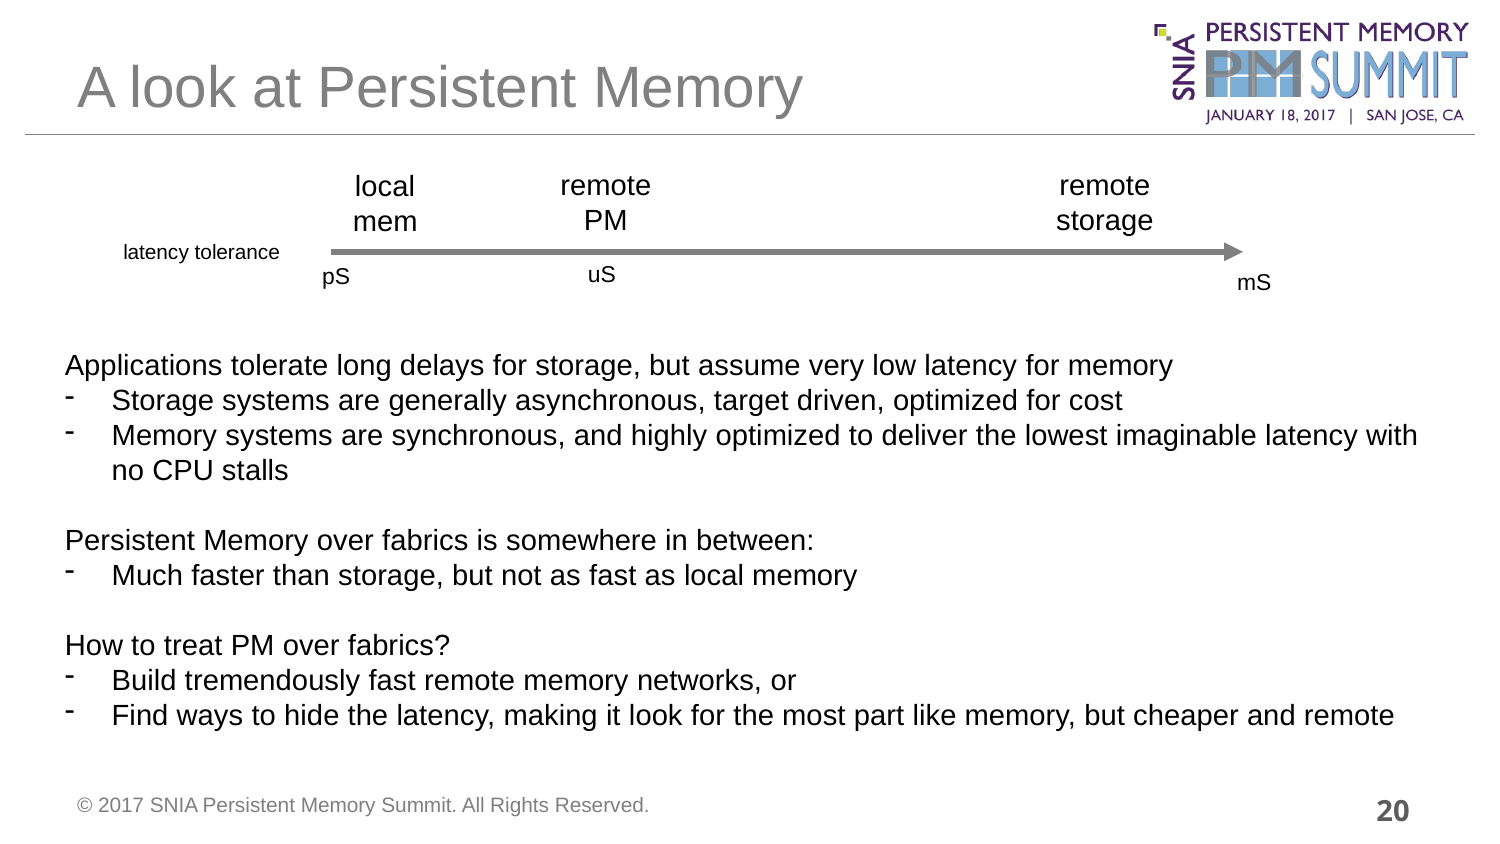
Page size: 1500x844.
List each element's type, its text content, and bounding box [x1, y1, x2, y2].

text_box uS [572, 261, 631, 295]
text_box remote PM [536, 159, 675, 244]
picture [1150, 12, 1475, 129]
text_box remote storage [1014, 159, 1196, 244]
text_box local mem [331, 159, 440, 245]
text_box mS [1222, 259, 1287, 303]
text_box pS [307, 254, 365, 297]
text_box Applications tolerate long delays for storage, but assume very low latency for memory Storage systems are generally asynchronous, target driven, optimized for cost Memory systems are synchronous, and highly optimized to deliver the lowest imaginable latency with no CPU stalls Persistent Memory over fabrics is somewhere in between: Much faster than storage, but not as fast as local memory How to treat PM over fabrics? Build tremendously fast remote memory networks, or Find ways to hide the latency, making it look for the most part like memory, but cheaper and remote [49, 339, 1475, 844]
title A look at Persistent Memory [62, 28, 1113, 141]
text_box latency tolerance [108, 231, 339, 272]
